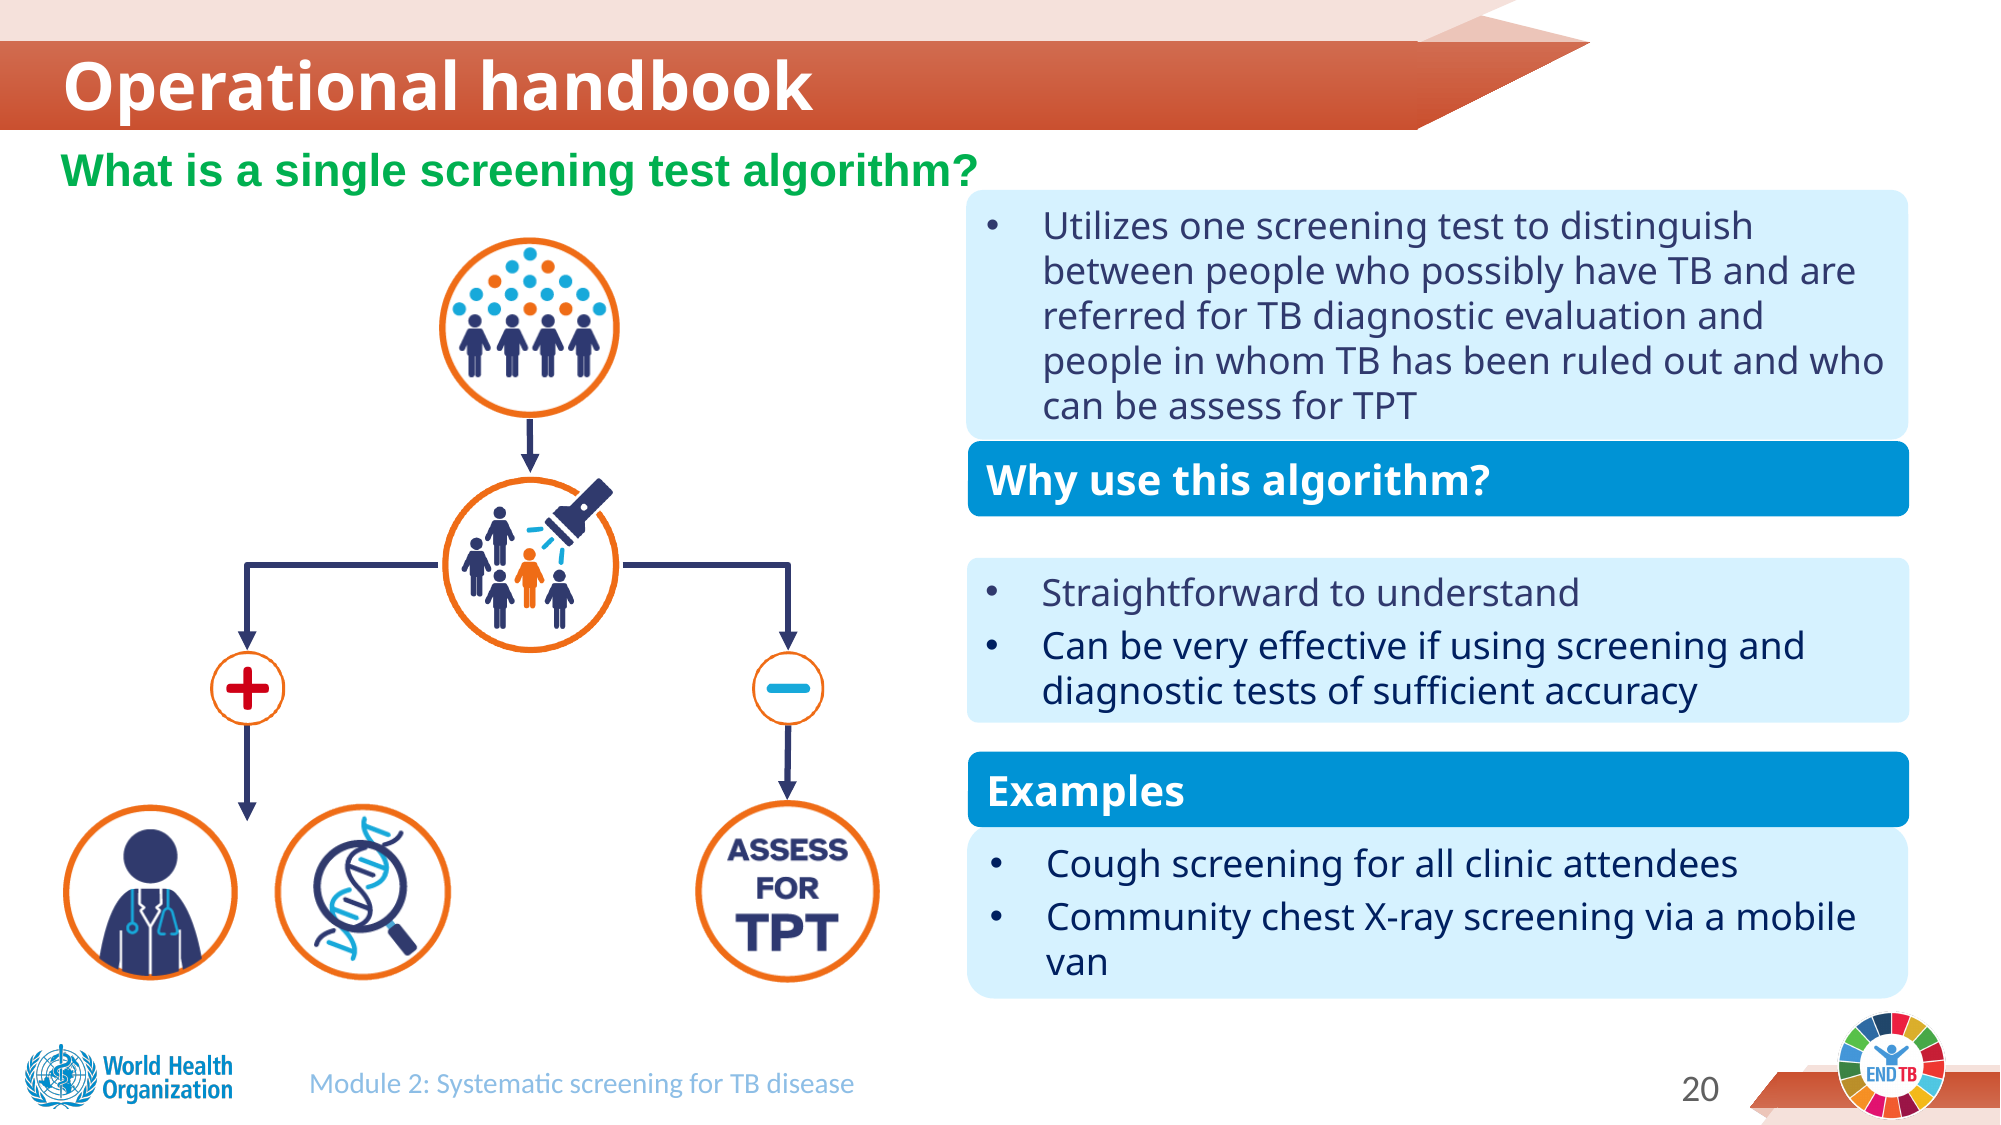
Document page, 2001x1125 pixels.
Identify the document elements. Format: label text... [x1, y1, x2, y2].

picture [270, 800, 455, 986]
text_box Operational handbook [47, 16, 1405, 132]
slide_number 19 [1519, 1056, 1735, 1117]
picture [25, 1084, 54, 1109]
picture [25, 1044, 232, 1109]
footer Module 2: Systematic screening for TB disease [294, 1056, 1498, 1117]
picture [437, 472, 623, 657]
text_box Utilizes one screening test to distinguish between people who possibly have TB and are referred for TB diagnostic evaluation and people in whom TB has been ruled out and who can be assess for TPT [964, 187, 1911, 442]
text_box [629, 564, 789, 651]
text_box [246, 564, 439, 651]
picture [751, 650, 825, 726]
picture [437, 235, 622, 420]
text_box Cough screening for all clinic attendees Community chest X-ray screening via a mobile van [964, 829, 1911, 1001]
text_box Why use this algorithm? [965, 440, 1912, 519]
picture [1837, 1011, 1946, 1120]
picture [58, 800, 243, 986]
text_box Examples [965, 749, 1912, 830]
text_box Straightforward to understand Can be very effective if using screening and diagnostic tests of sufficient accuracy [964, 555, 1912, 725]
picture [693, 799, 881, 985]
text_box What is a single screening test algorithm? [45, 132, 1849, 203]
picture [208, 649, 286, 726]
